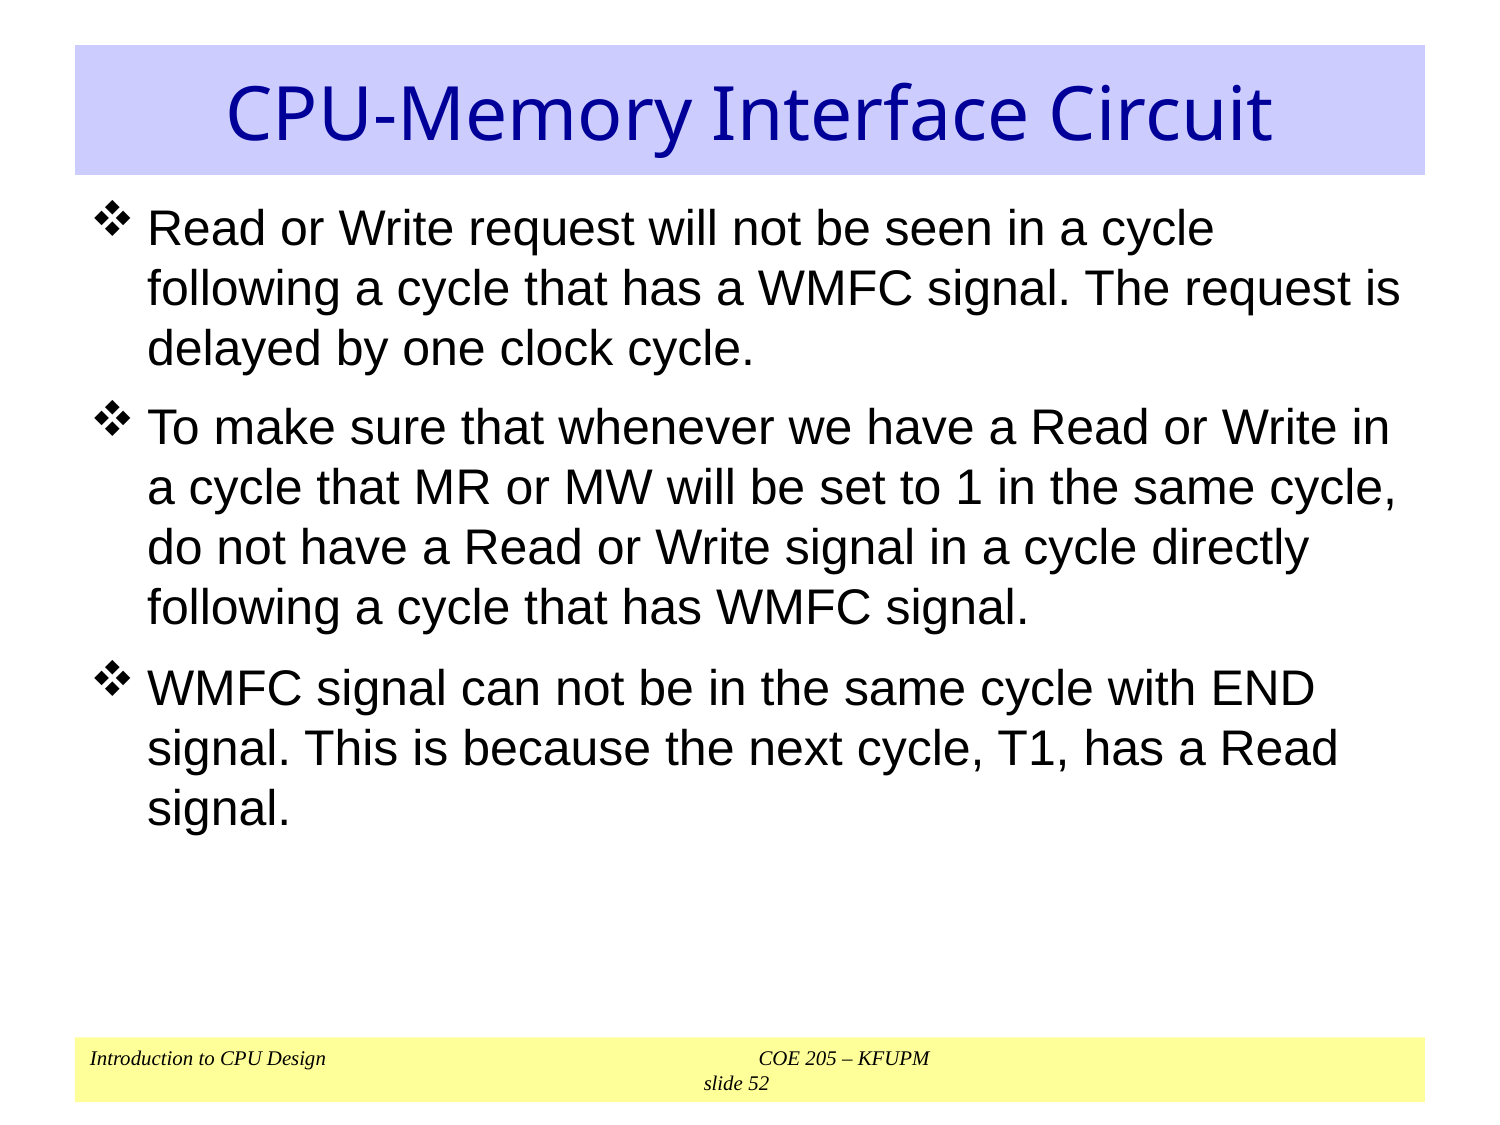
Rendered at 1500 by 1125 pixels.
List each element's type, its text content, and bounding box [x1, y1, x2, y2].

list Read or Write request will not be seen in a cycle following a cycle that has a WMFC signal. The request is delayed by one clock cycle. To make sure that whenever we have a Read or Write in a cycle that MR or MW will be set to 1 in the same cycle, do not have a Read or Write signal in a cycle directly following a cycle that has WMFC signal. WMFC signal can not be in the same cycle with END signal. This is because the next cycle, T1, has a Read signal. [74, 187, 1426, 1032]
title CPU-Memory Interface Circuit [74, 44, 1426, 176]
